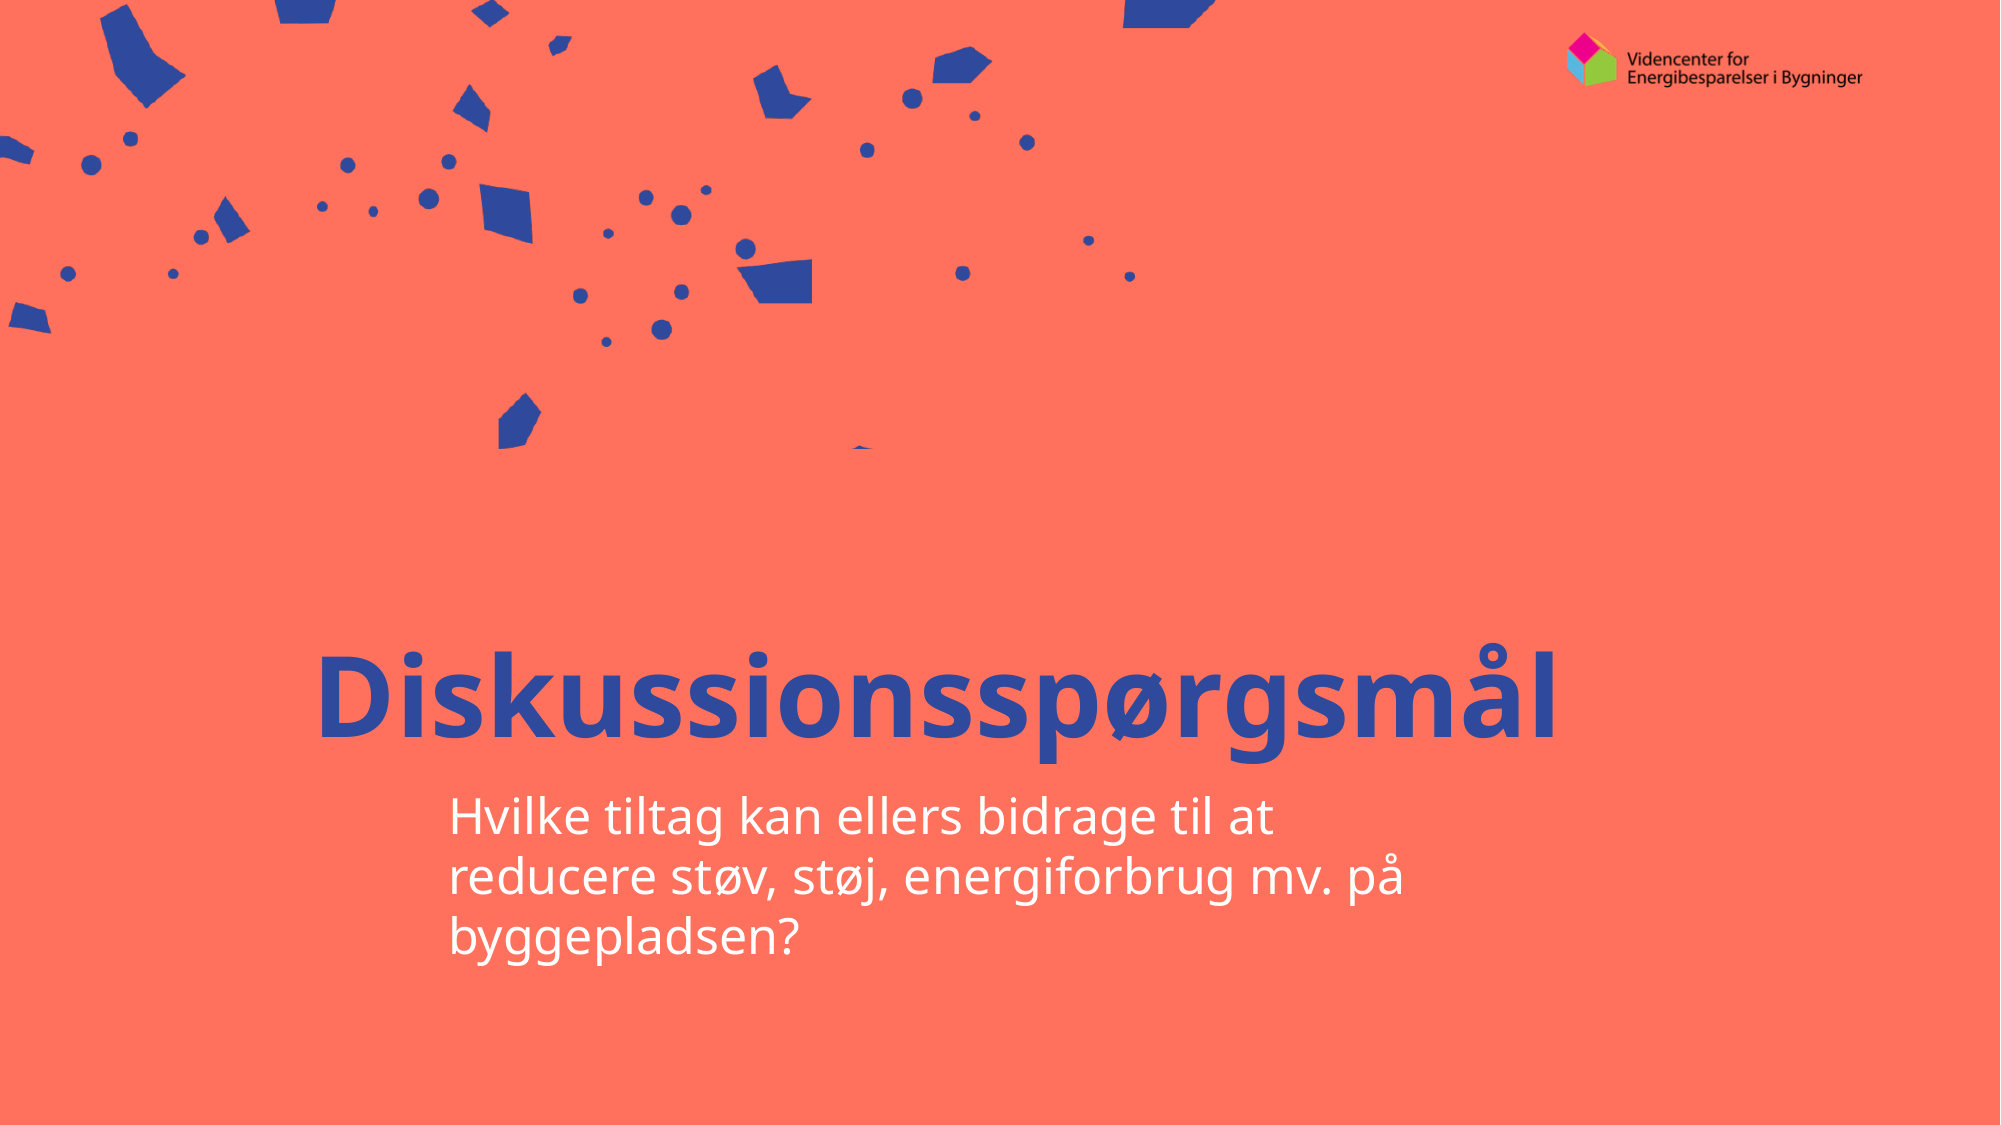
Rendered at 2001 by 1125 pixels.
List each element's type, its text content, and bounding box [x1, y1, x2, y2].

picture [1567, 32, 1863, 88]
text_box Hvilke tiltag kan ellers bidrage til at reducere støv, støj, energiforbrug mv. på byggepladsen? [433, 777, 1512, 1013]
title Diskussionsspørgsmål [236, 501, 1737, 894]
picture [0, 0, 1225, 449]
